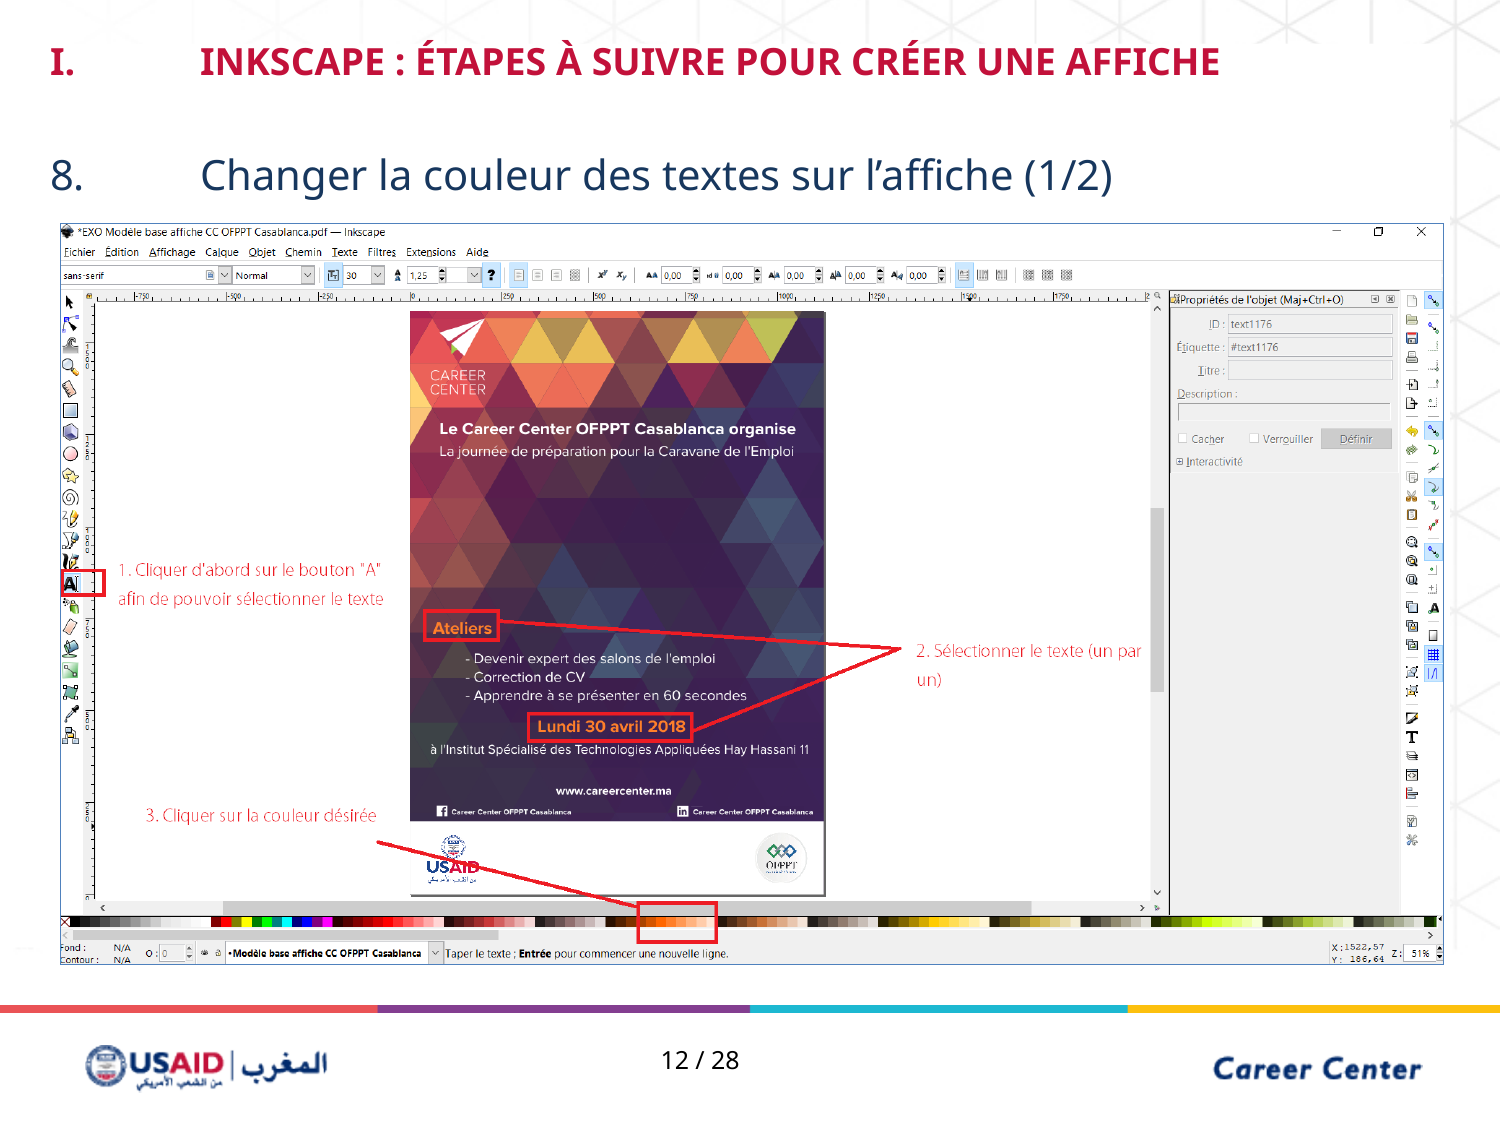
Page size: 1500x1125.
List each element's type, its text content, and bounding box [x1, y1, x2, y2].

list [49, 199, 1450, 924]
text_box 8. Changer la couleur des textes sur l’affiche (1/2) [49, 157, 1450, 199]
text_box 12 / 28 [645, 1031, 855, 1086]
picture [0, 1013, 1500, 1093]
list I. INKSCAPE : ÉTAPES À SUIVRE POUR CRÉER UNE AFFICHE [50, 43, 1450, 157]
picture [0, 0, 1500, 1005]
